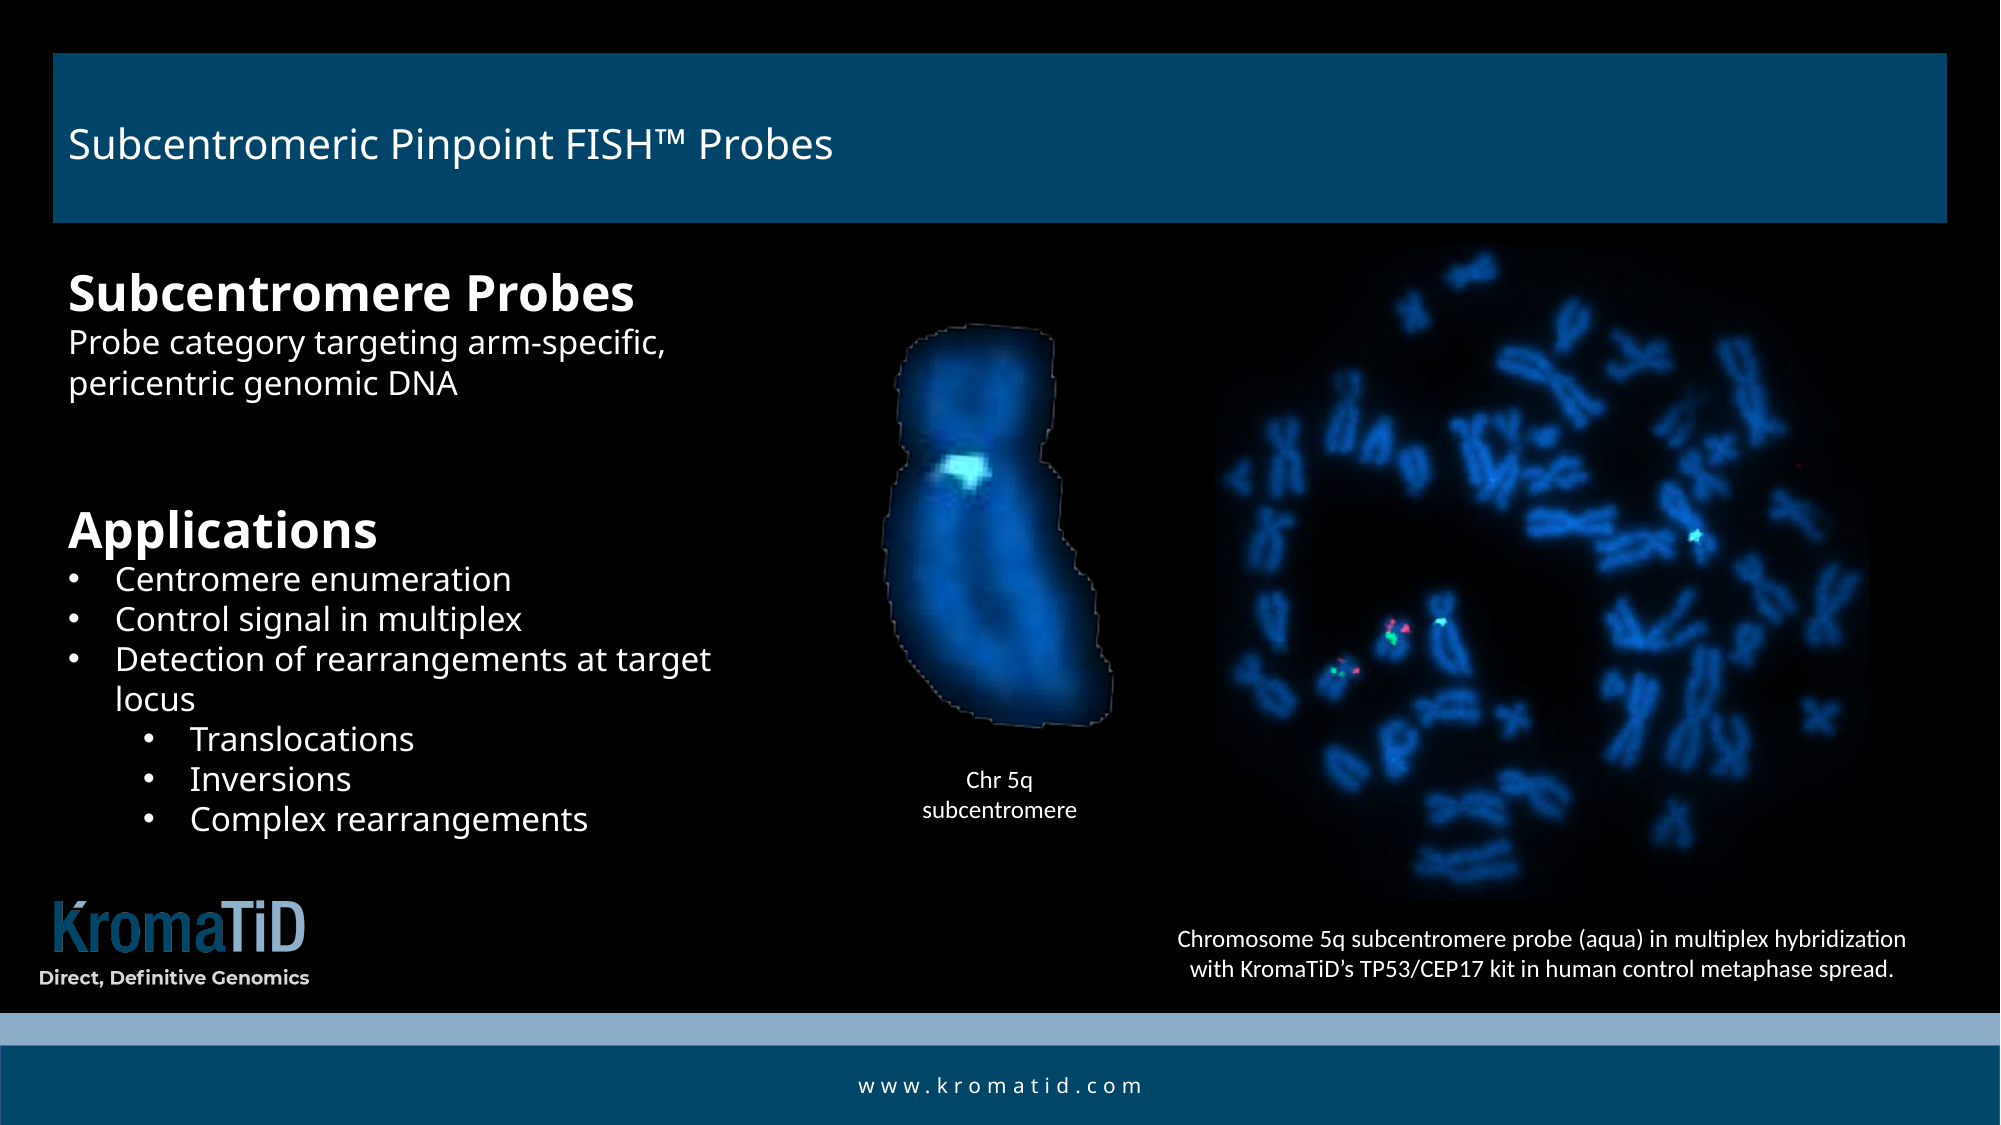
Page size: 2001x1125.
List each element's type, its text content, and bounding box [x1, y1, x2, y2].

text_box Applications Centromere enumeration Control signal in multiplex Detection of rearrangements at target locus Translocations Inversions Complex rearrangements [53, 490, 814, 846]
text_box www.kromatid.com [784, 1065, 1216, 1106]
text_box Subcentromere Probes Probe category targeting arm-specific, pericentric genomic DNA [53, 254, 696, 410]
text_box [0, 1046, 2000, 1125]
text_box Chr 5q subcentromere [906, 760, 1094, 832]
text_box Subcentromeric Pinpoint FISH™ Probes [53, 53, 1947, 223]
picture [833, 293, 1177, 760]
picture [1215, 243, 1870, 902]
picture [29, 877, 327, 1014]
text_box [0, 1012, 2000, 1046]
text_box Chromosome 5q subcentromere probe (aqua) in multiplex hybridization with KromaTiD’s TP53/CEP17 kit in human control metaphase spread. [1158, 915, 1928, 991]
